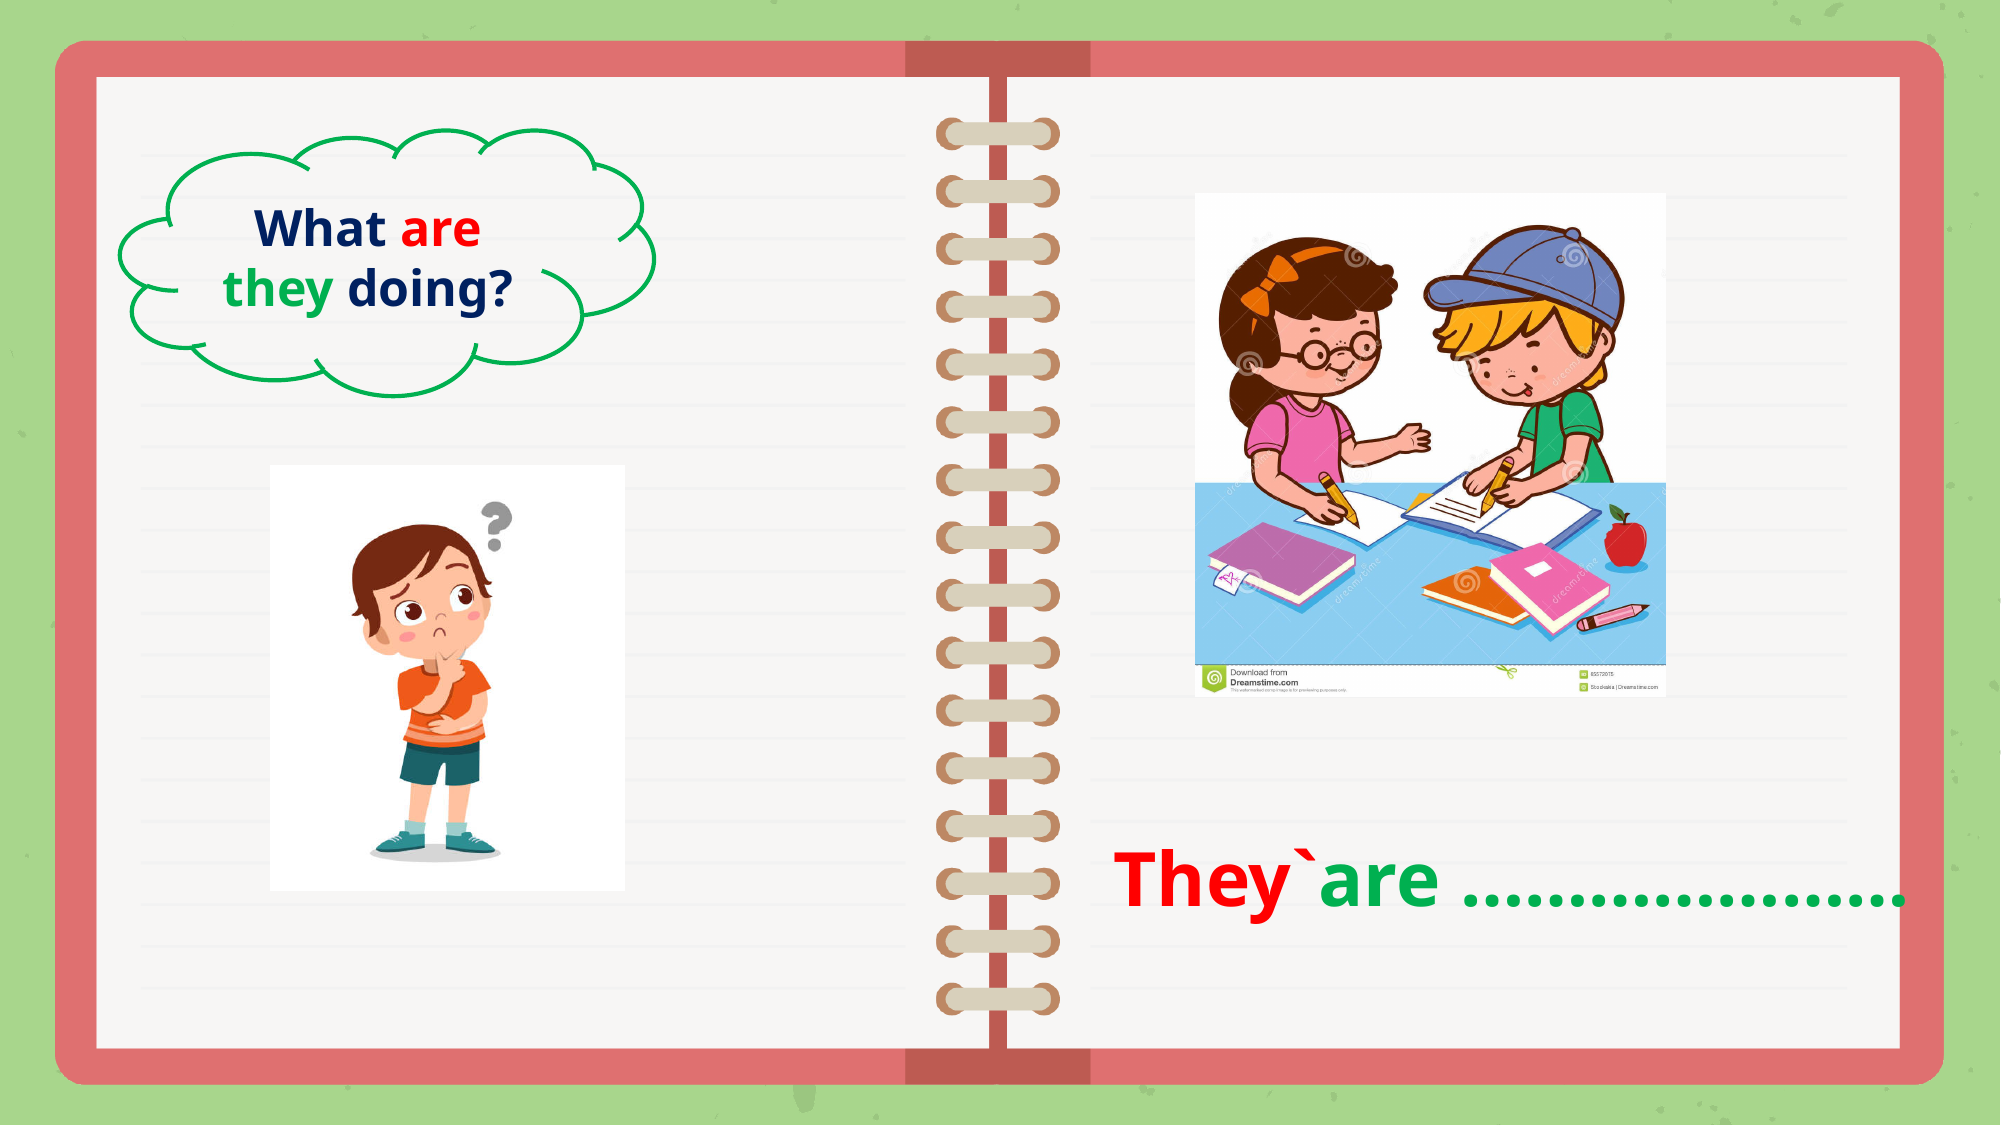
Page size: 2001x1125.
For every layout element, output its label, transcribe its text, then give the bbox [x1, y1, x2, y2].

text_box They`are ………………… [1056, 829, 1968, 937]
text_box [193, 829, 832, 937]
picture [55, 40, 1944, 1085]
text_box What are they doing? [117, 128, 657, 399]
